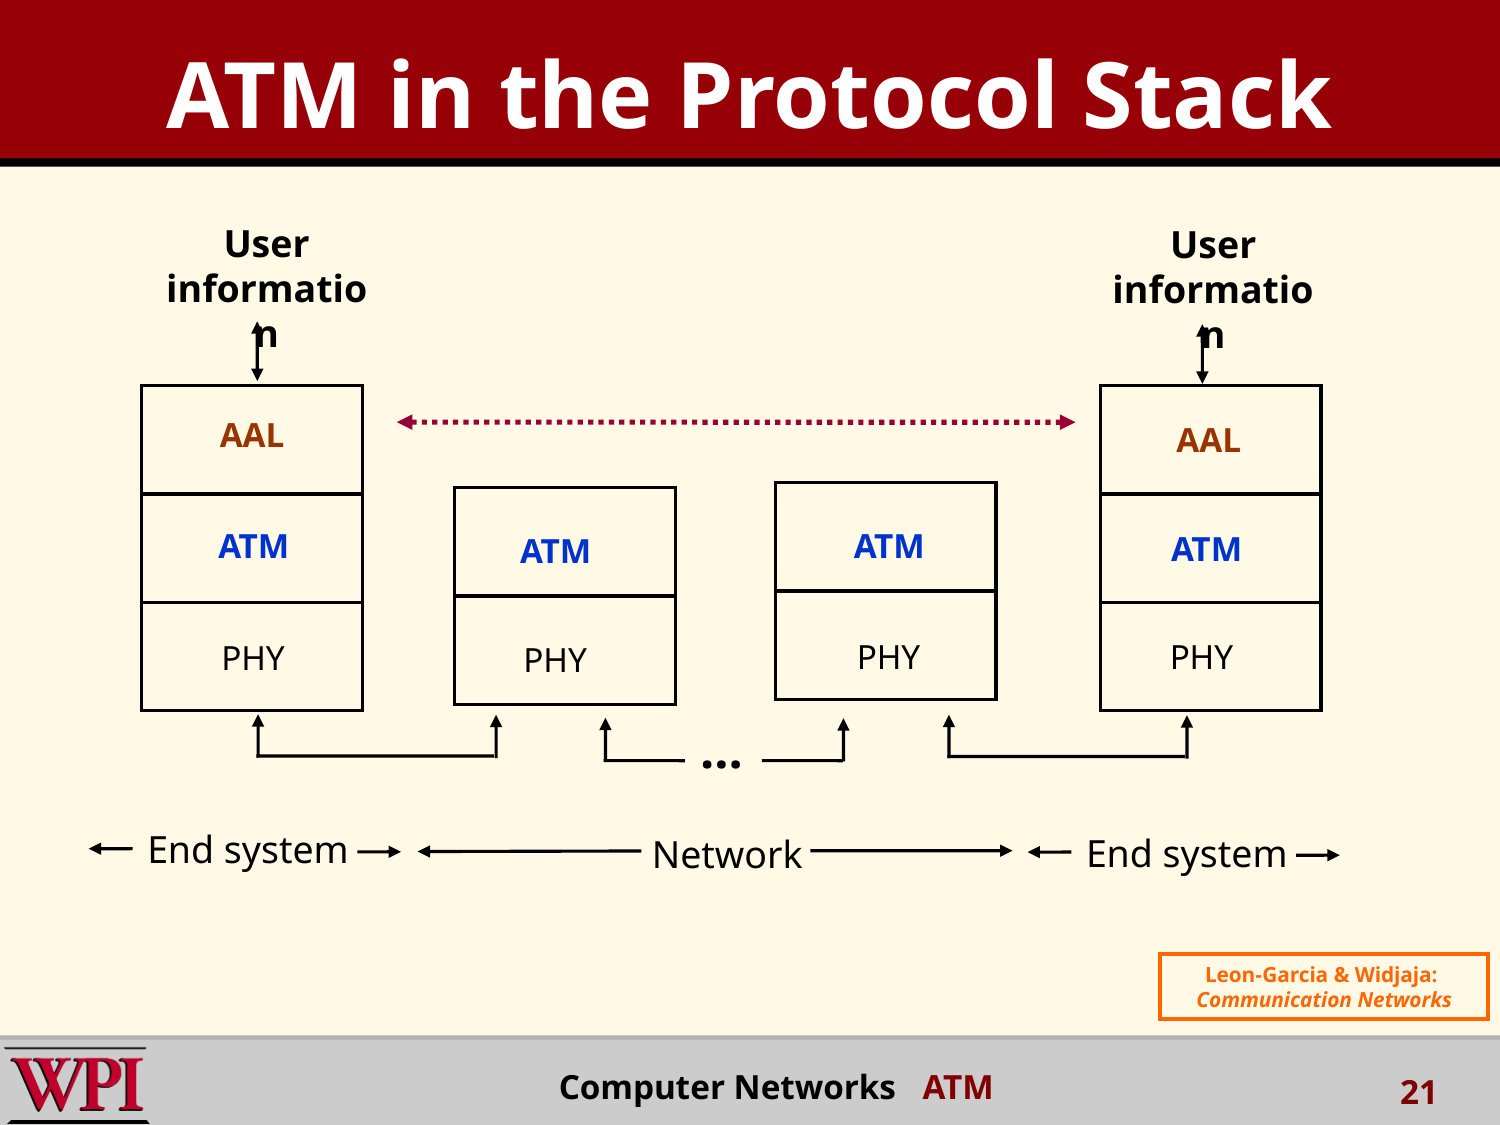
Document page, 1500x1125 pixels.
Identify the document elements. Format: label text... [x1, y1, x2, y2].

footer Computer Networks ATM [229, 1058, 1323, 1107]
text_box End system [123, 818, 373, 879]
picture [0, 0, 1500, 158]
text_box [141, 602, 363, 711]
text_box [810, 844, 1013, 857]
text_box [1100, 493, 1322, 602]
text_box [775, 482, 997, 591]
text_box End system [1062, 822, 1312, 882]
text_box ATM [505, 523, 607, 578]
text_box [942, 714, 956, 759]
text_box [251, 714, 265, 758]
text_box [1100, 385, 1322, 493]
text_box [251, 321, 264, 381]
text_box Leon-Garcia & Widjaja: Communication Networks [1160, 954, 1489, 1019]
text_box [775, 591, 997, 700]
text_box [357, 845, 401, 859]
picture [0, 167, 1500, 1035]
text_box [1100, 602, 1322, 711]
text_box ATM [1156, 520, 1257, 576]
text_box [837, 718, 850, 760]
text_box [1196, 324, 1209, 384]
text_box PHY [508, 631, 602, 686]
text_box [396, 415, 410, 429]
text_box [141, 493, 363, 602]
text_box [454, 487, 676, 596]
text_box ATM [838, 518, 940, 573]
text_box PHY [842, 628, 936, 684]
text_box [599, 717, 612, 760]
text_box Network [603, 823, 852, 884]
text_box User information [1089, 214, 1338, 364]
text_box ATM in the Protocol Stack [29, 18, 1471, 149]
text_box User information [142, 212, 391, 362]
text_box ATM [203, 517, 305, 573]
text_box [141, 385, 363, 493]
text_box [489, 714, 503, 759]
picture [0, 1040, 1500, 1125]
text_box [1060, 415, 1076, 429]
text_box AAL [1161, 412, 1257, 467]
text_box PHY [1154, 628, 1249, 684]
text_box [1027, 845, 1072, 859]
text_box PHY [206, 630, 300, 685]
text_box [417, 845, 642, 858]
text_box … [684, 711, 760, 786]
text_box [454, 596, 676, 705]
text_box [88, 842, 133, 855]
text_box [1296, 848, 1340, 862]
text_box [1180, 715, 1194, 759]
slide_number 21 [1344, 1063, 1495, 1102]
text_box AAL [204, 407, 300, 462]
